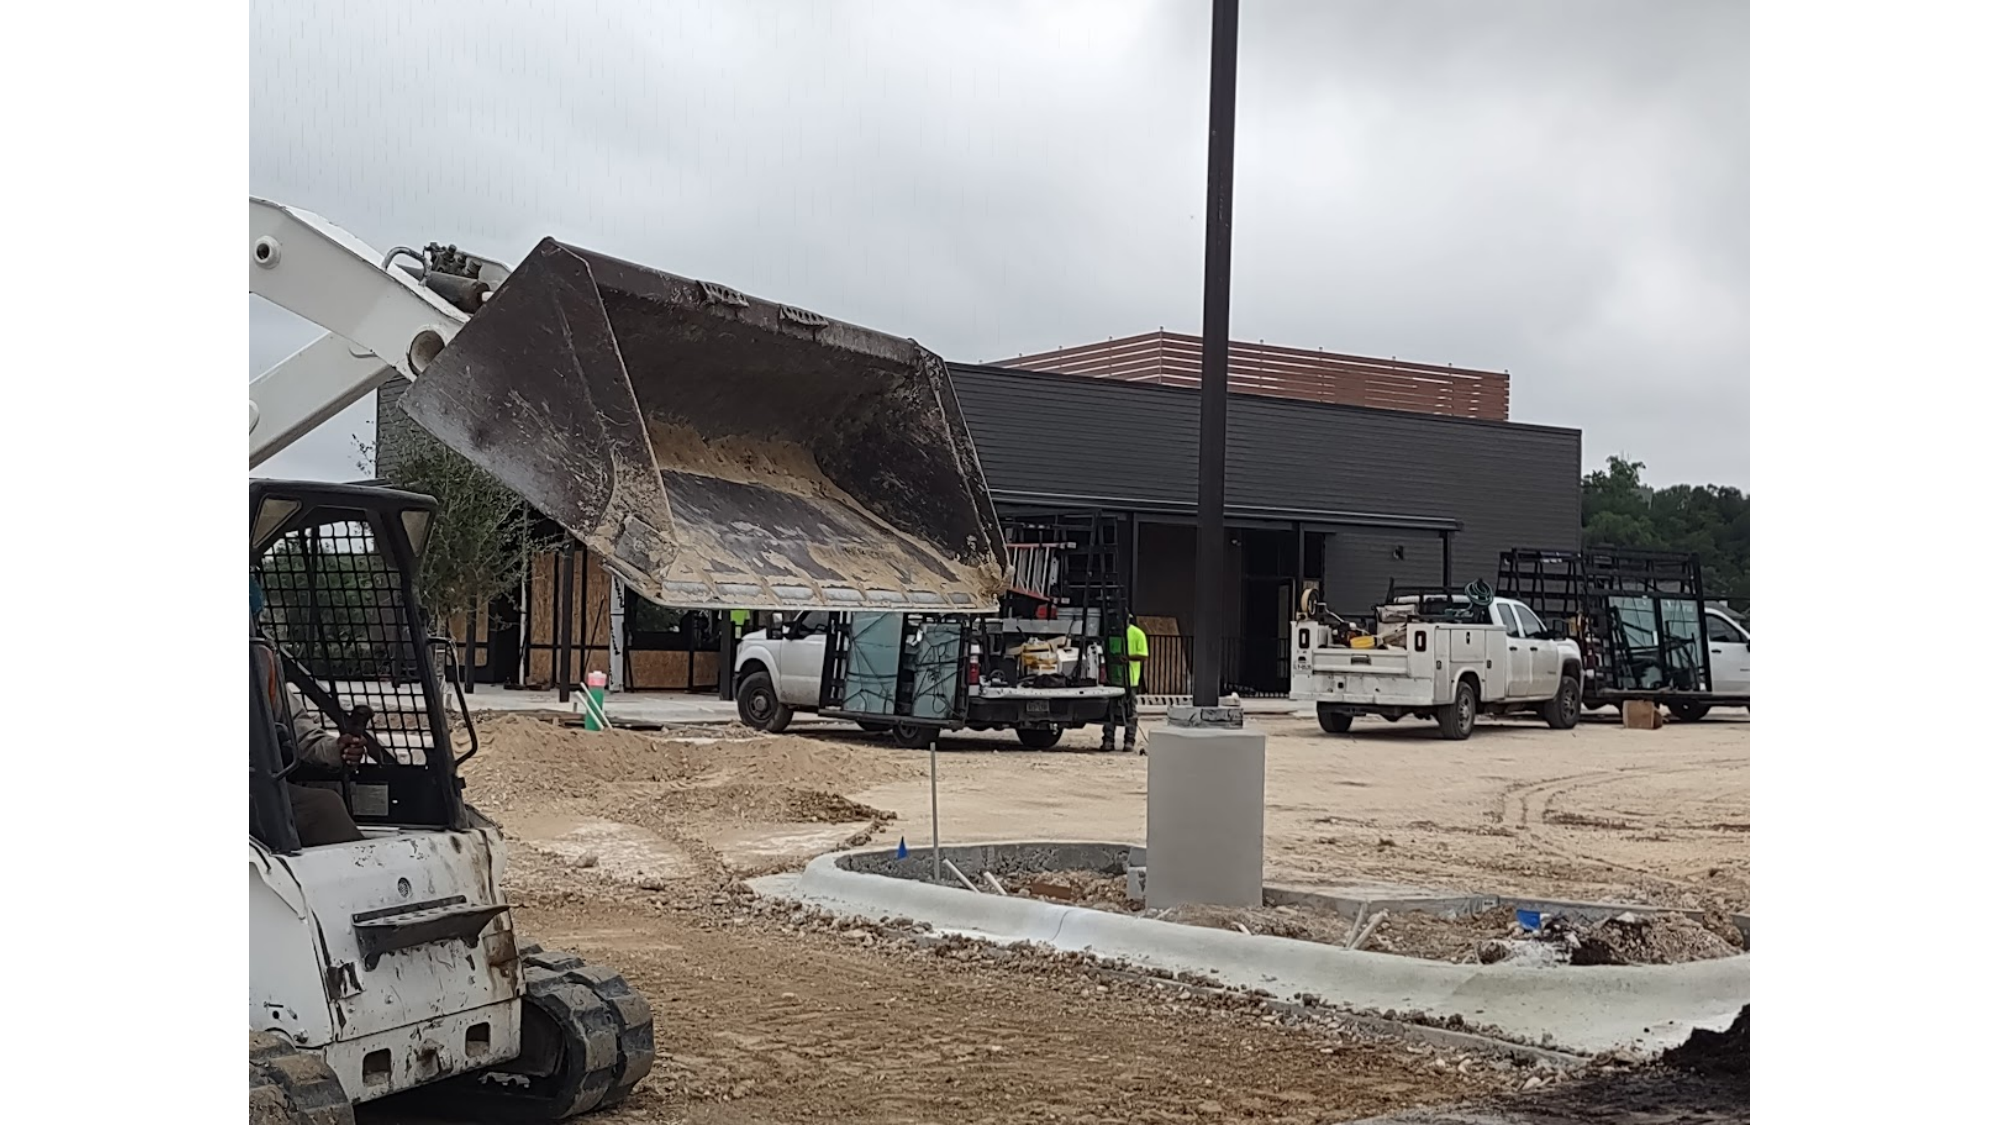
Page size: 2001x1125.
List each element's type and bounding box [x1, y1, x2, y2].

picture [249, 0, 1750, 1125]
